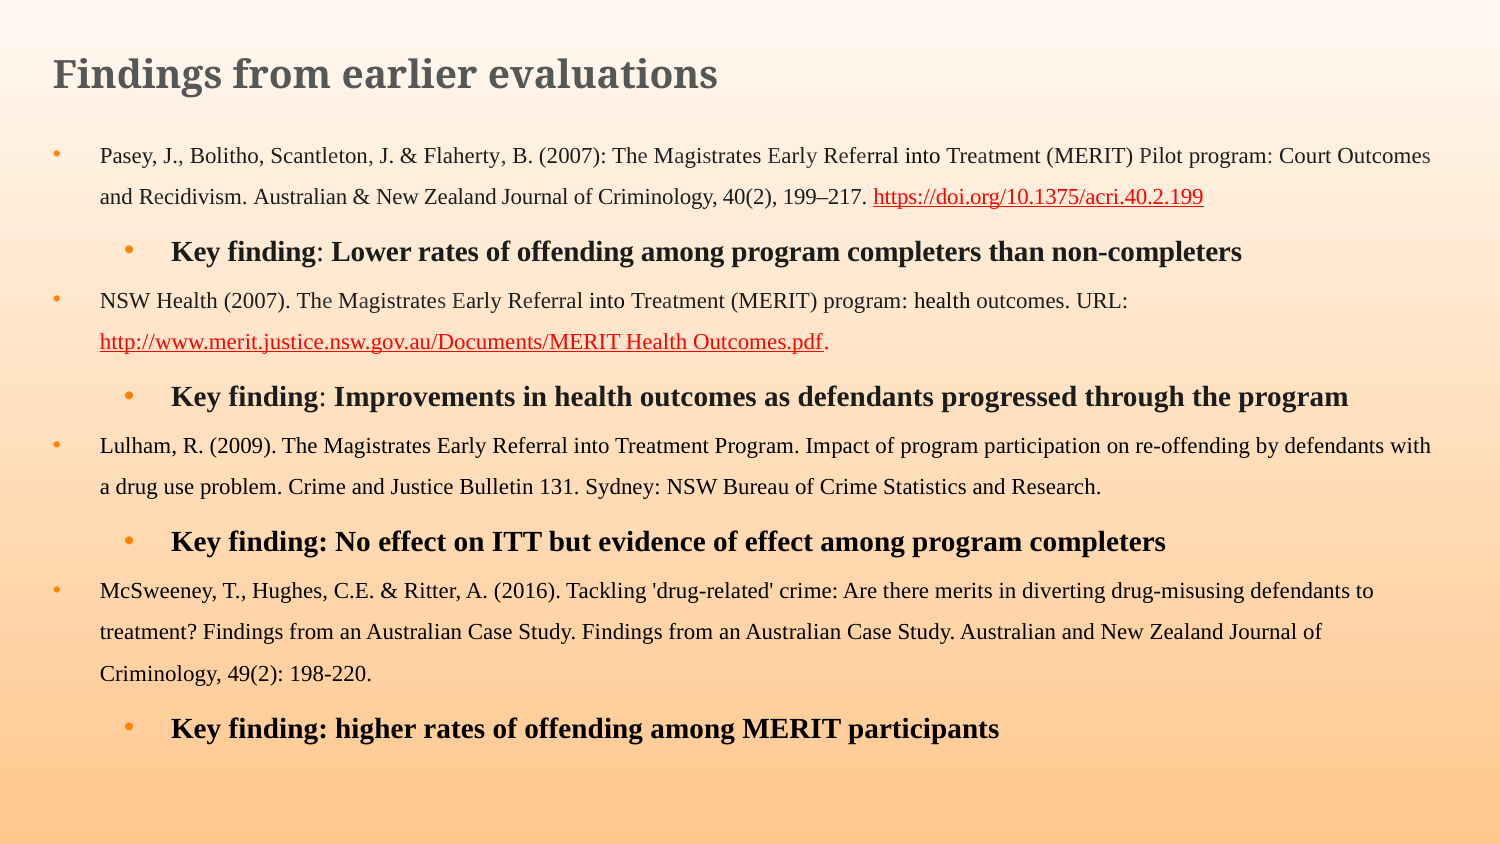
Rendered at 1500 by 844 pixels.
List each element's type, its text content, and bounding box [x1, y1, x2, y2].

title Findings from earlier evaluations [41, 33, 1459, 112]
list Pasey, J., Bolitho, Scantleton, J. & Flaherty, B. (2007): The Magistrates Early Referral into Treatment (MERIT) Pilot program: Court Outcomes and Recidivism. Australian & New Zealand Journal of Criminology, 40(2), 199–217. https://doi.org/10.1375/acri.40.2.199 Key finding: Lower rates of offending among program completers than non-completers NSW Health (2007). The Magistrates Early Referral into Treatment (MERIT) program: health outcomes. URL: http://www.merit.justice.nsw.gov.au/Documents/MERIT Health Outcomes.pdf. Key finding: Improvements in health outcomes as defendants progressed through the program Lulham, R. (2009). The Magistrates Early Referral into Treatment Program. Impact of program participation on re-offending by defendants with a drug use problem. Crime and Justice Bulletin 131. Sydney: NSW Bureau of Crime Statistics and Research. Key finding: No effect on ITT but evidence of effect among program completers McSweeney, T., Hughes, C.E. & Ritter, A. (2016). Tackling 'drug-related' crime: Are there merits in diverting drug-misusing defendants to treatment? Findings from an Australian Case Study. Findings from an Australian Case Study. Australian and New Zealand Journal of Criminology, 49(2): 198-220. Key finding: higher rates of offending among MERIT participants [41, 120, 1459, 788]
